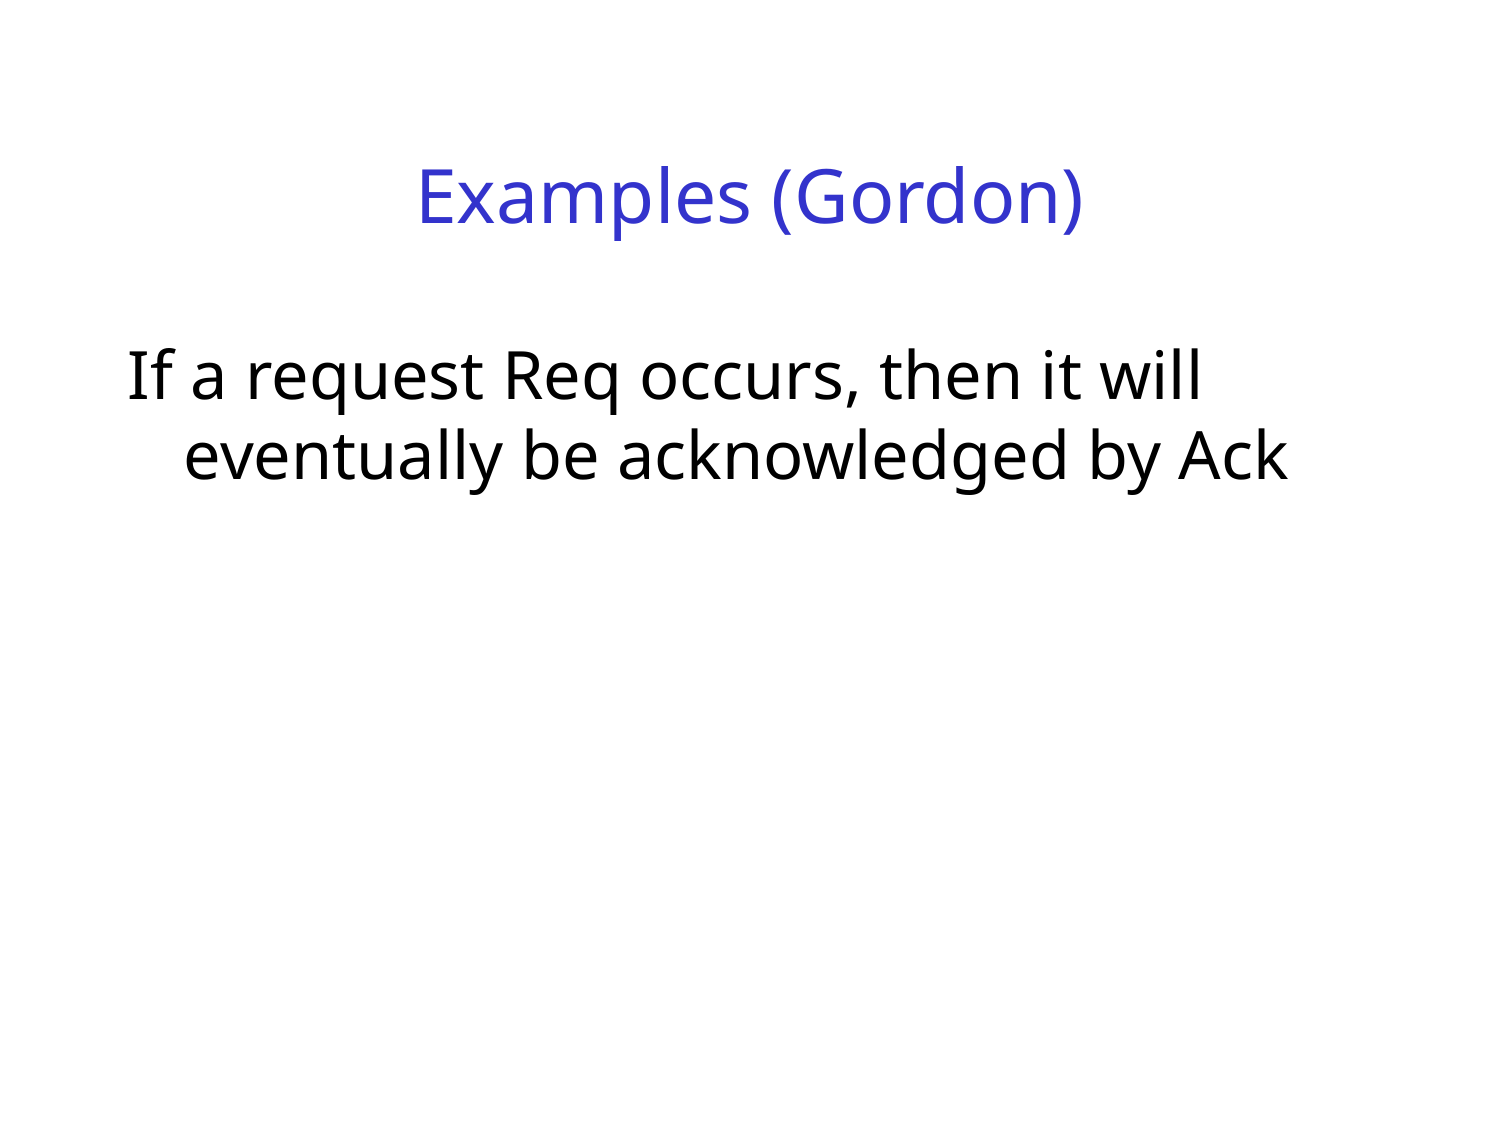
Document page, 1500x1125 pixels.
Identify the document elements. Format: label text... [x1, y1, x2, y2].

list If a request Req occurs, then it will eventually be acknowledged by Ack [112, 324, 1388, 1001]
title Examples (Gordon) [112, 99, 1388, 288]
